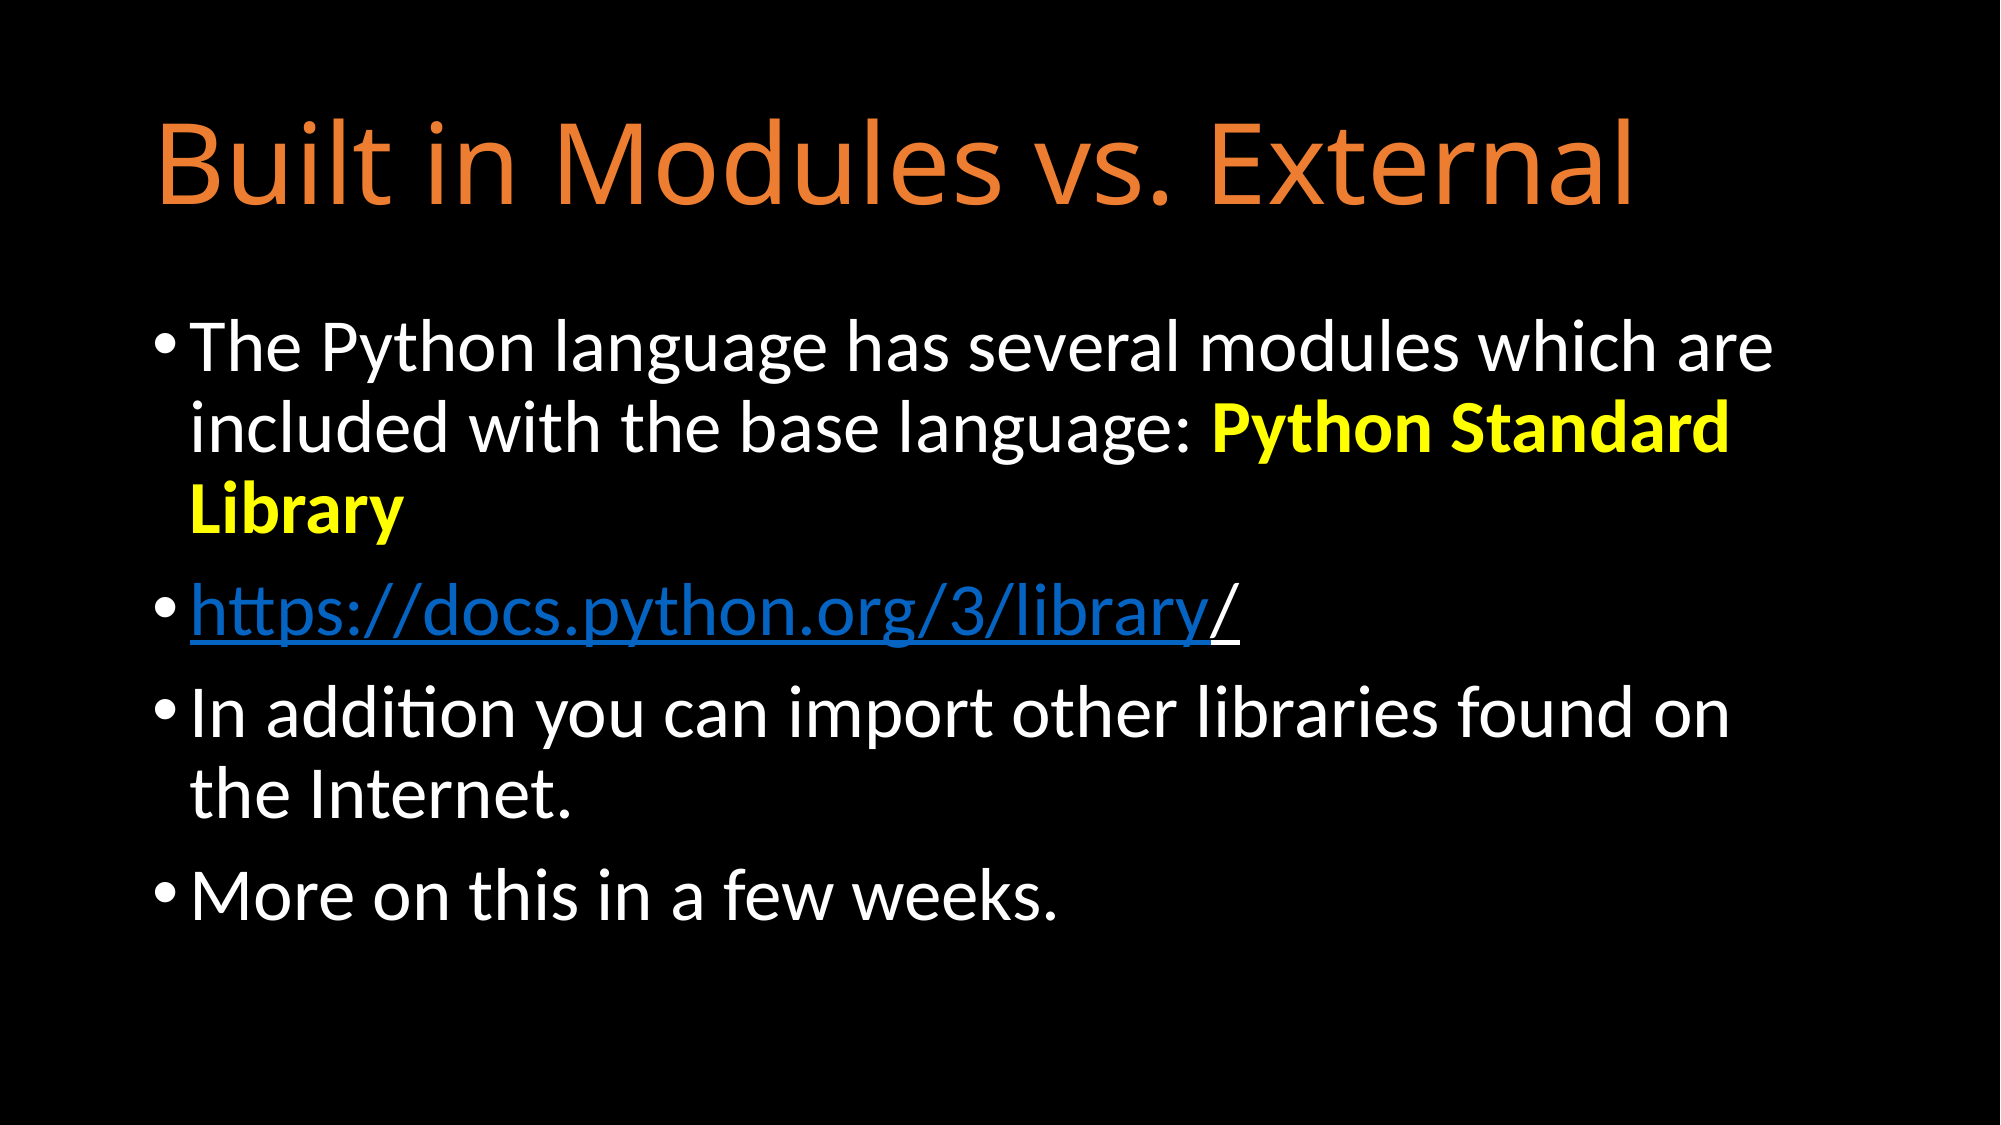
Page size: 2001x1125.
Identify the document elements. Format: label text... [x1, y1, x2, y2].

list The Python language has several modules which are included with the base language: Python Standard Library https://docs.python.org/3/library/ In addition you can import other libraries found on the Internet. More on this in a few weeks. [137, 299, 1863, 1014]
title Built in Modules vs. External [137, 59, 1863, 278]
